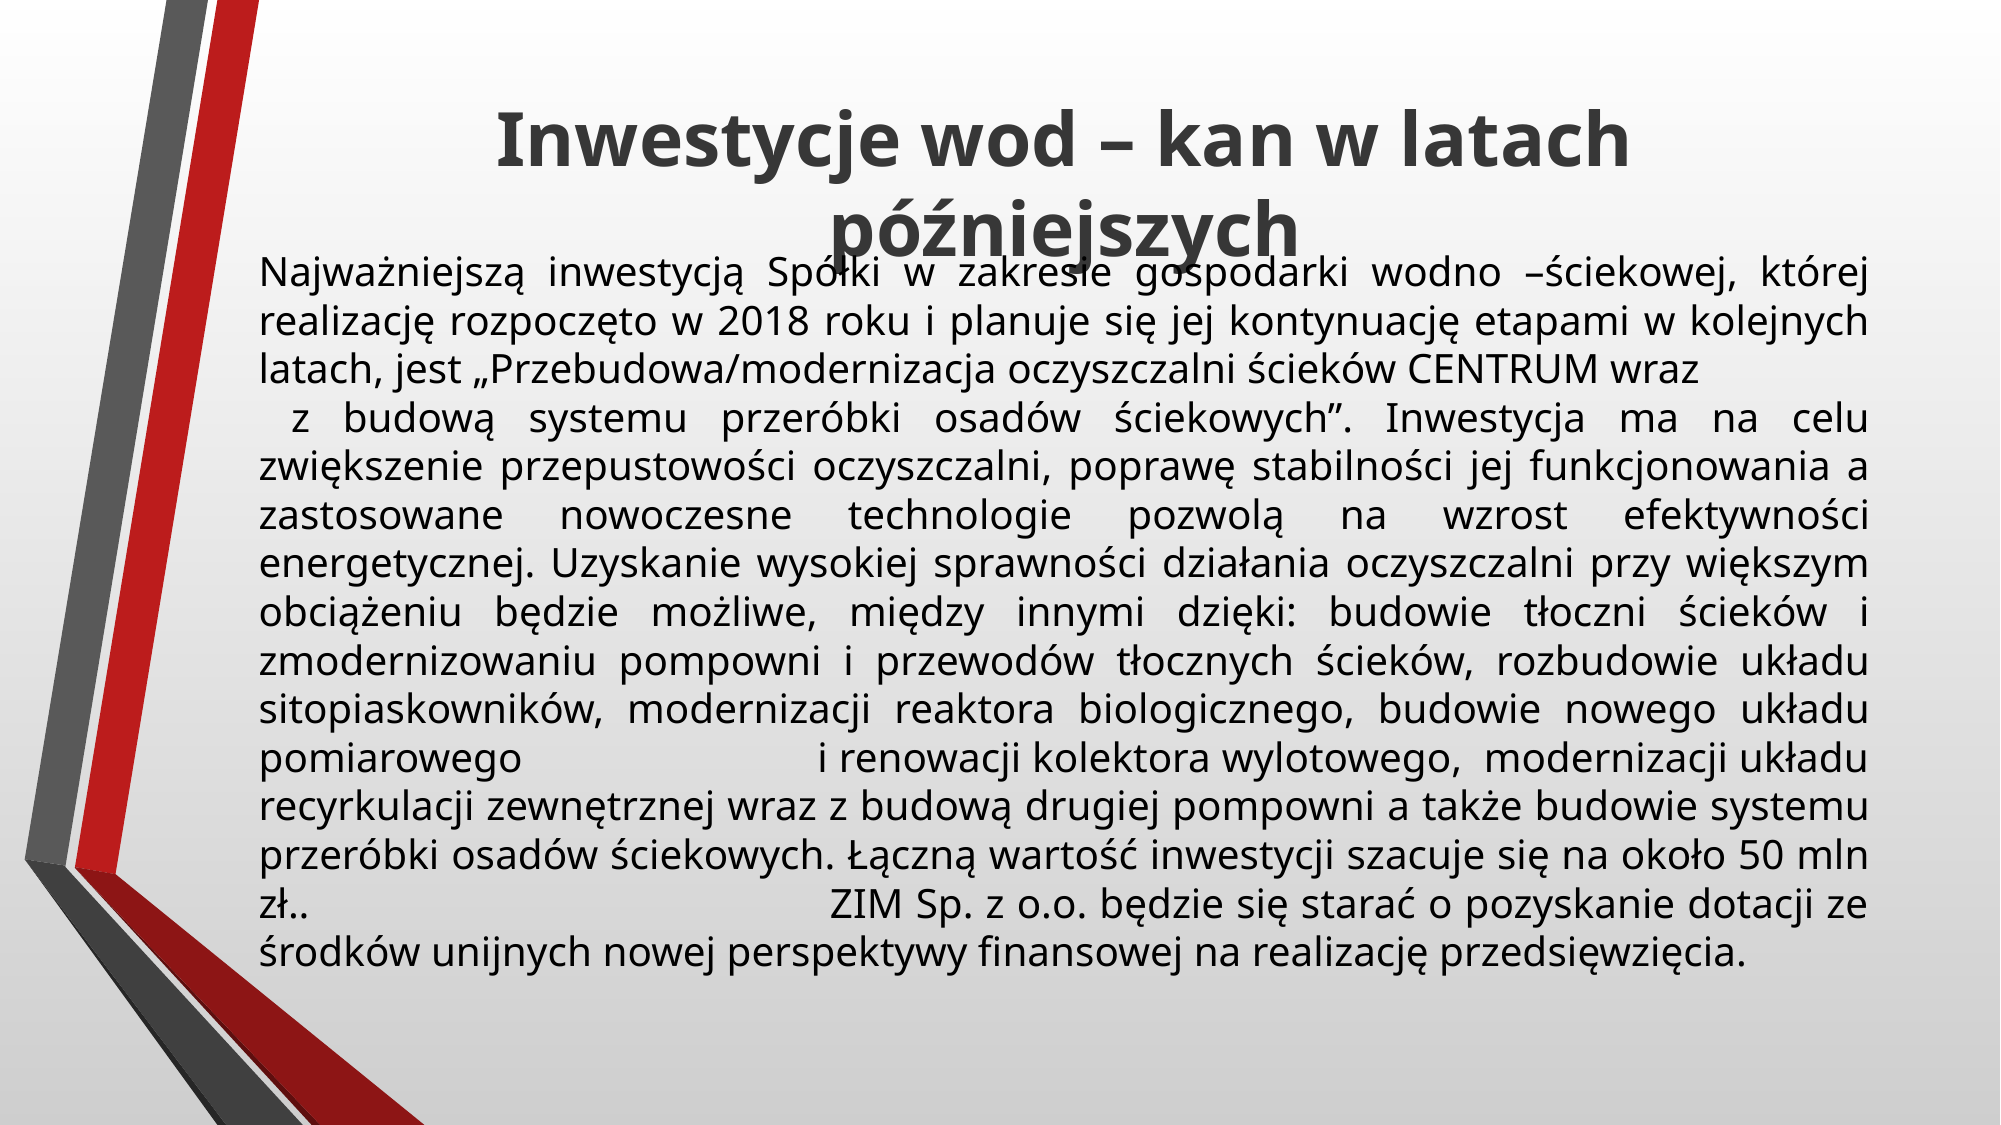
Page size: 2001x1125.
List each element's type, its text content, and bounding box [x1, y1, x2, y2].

title Inwestycje wod – kan w latach późniejszych [243, 64, 1887, 229]
list Najważniejszą inwestycją Spółki w zakresie gospodarki wodno –ściekowej, której realizację rozpoczęto w 2018 roku i planuje się jej kontynuację etapami w kolejnych latach, jest „Przebudowa/modernizacja oczyszczalni ścieków CENTRUM wraz z budową systemu przeróbki osadów ściekowych”. Inwestycja ma na celu zwiększenie przepustowości oczyszczalni, poprawę stabilności jej funkcjonowania a zastosowane nowoczesne technologie pozwolą na wzrost efektywności energetycznej. Uzyskanie wysokiej sprawności działania oczyszczalni przy większym obciążeniu będzie możliwe, między innymi dzięki: budowie tłoczni ścieków i zmodernizowaniu pompowni i przewodów tłocznych ścieków, rozbudowie układu sitopiaskowników, modernizacji reaktora biologicznego, budowie nowego układu pomiarowego i renowacji kolektora wylotowego, modernizacji układu recyrkulacji zewnętrznej wraz z budową drugiej pompowni a także budowie systemu przeróbki osadów ściekowych. Łączną wartość inwestycji szacuje się na około 50 mln zł.. ZIM Sp. z o.o. będzie się starać o pozyskanie dotacji ze środków unijnych nowej perspektywy finansowej na realizację przedsięwzięcia. [243, 229, 1887, 991]
